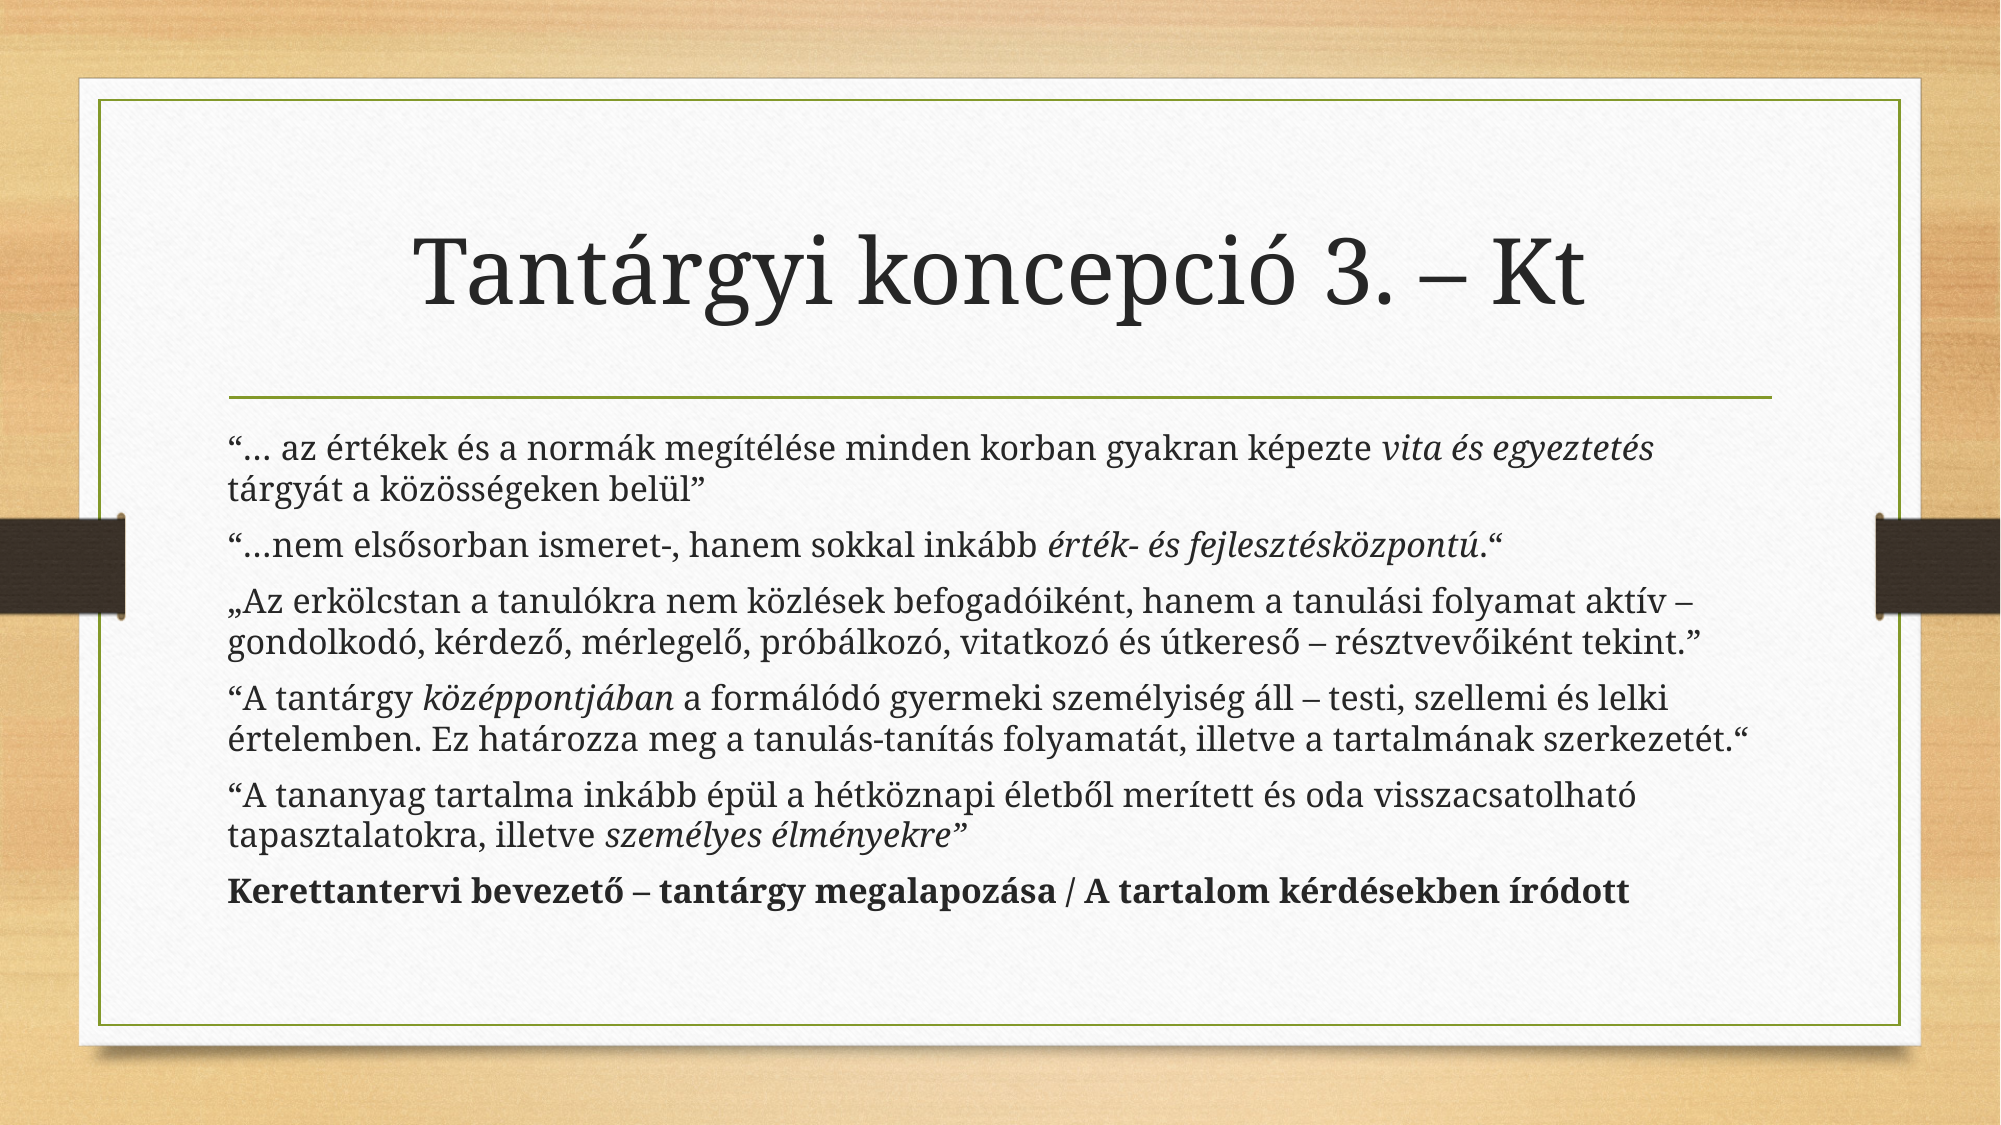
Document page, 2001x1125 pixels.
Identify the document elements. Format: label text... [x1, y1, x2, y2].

title Tantárgyi koncepció 3. – Kt [212, 161, 1788, 375]
picture [0, 0, 2001, 1125]
list “… az értékek és a normák megítélése minden korban gyakran képezte vita és egyeztetés tárgyát a közösségeken belül” “…nem elsősorban ismeret-, hanem sokkal inkább érték- és fejlesztésközpontú.“ „Az erkölcstan a tanulókra nem közlések befogadóiként, hanem a tanulási folyamat aktív – gondolkodó, kérdező, mérlegelő, próbálkozó, vitatkozó és útkereső – résztvevőiként tekint.” “A tantárgy középpontjában a formálódó gyermeki személyiség áll – testi, szellemi és lelki értelemben. Ez határozza meg a tanulás-tanítás folyamatát, illetve a tartalmának szerkezetét.“ “A tananyag tartalma inkább épül a hétköznapi életből merített és oda visszacsatolható tapasztalatokra, illetve személyes élményekre” Kerettantervi bevezető – tantárgy megalapozása / A tartalom kérdésekben íródott [212, 419, 1788, 964]
